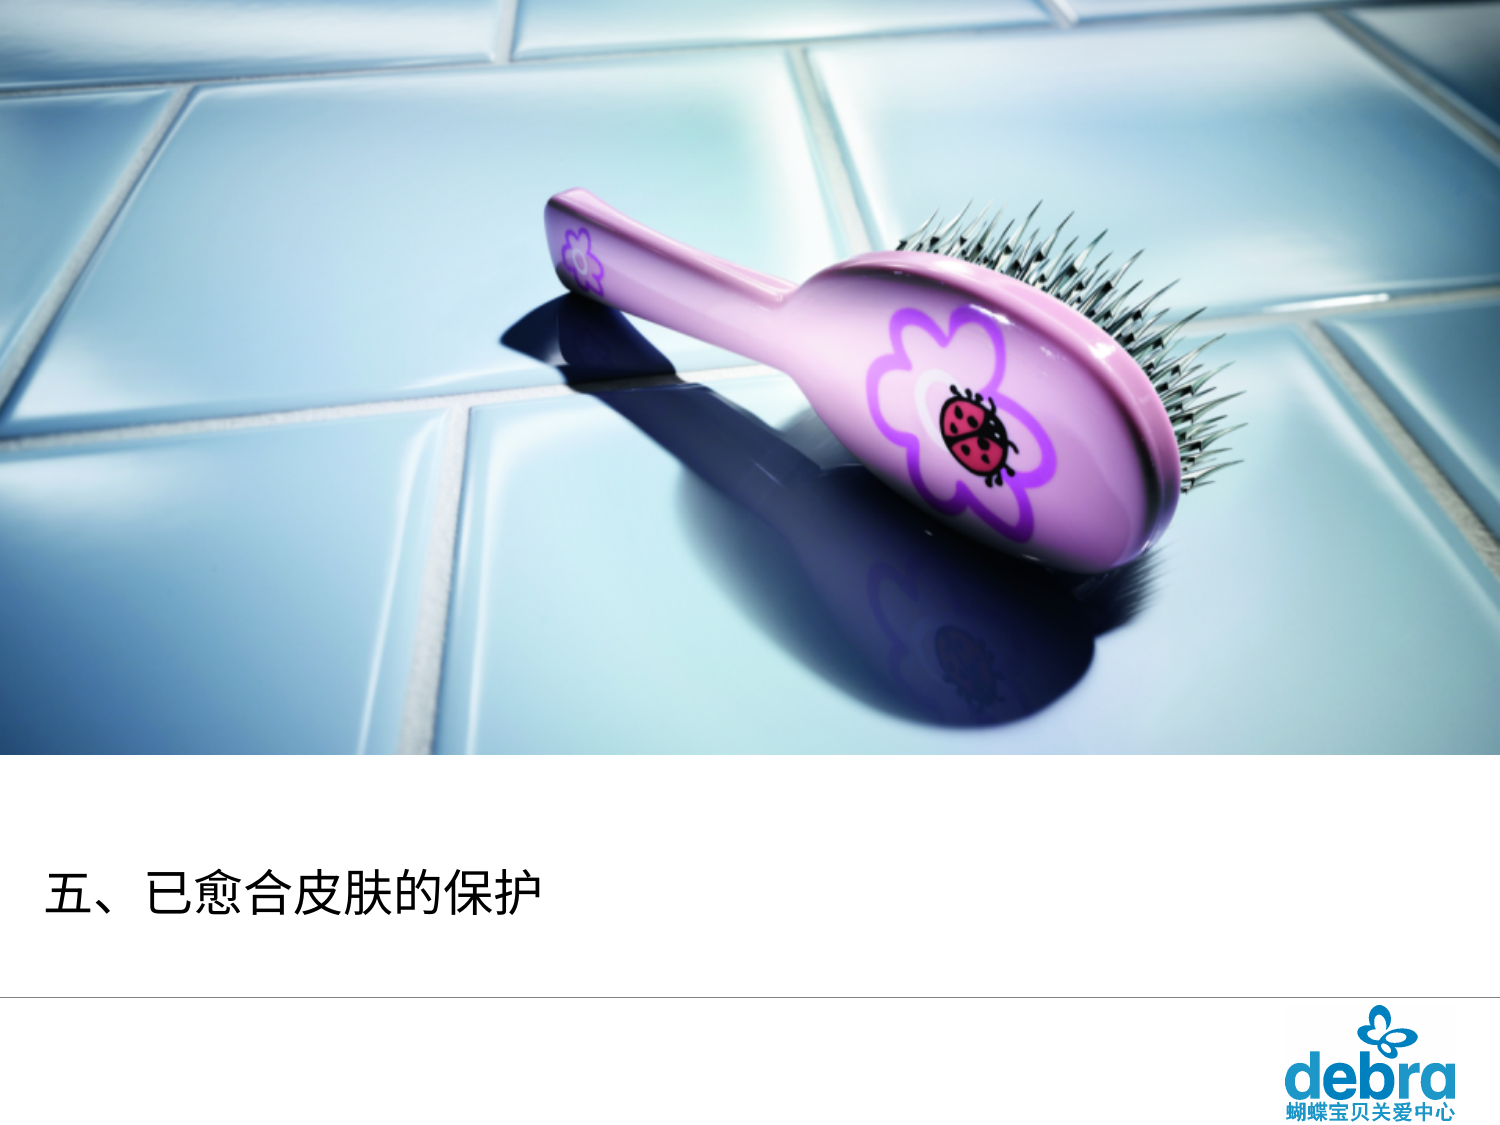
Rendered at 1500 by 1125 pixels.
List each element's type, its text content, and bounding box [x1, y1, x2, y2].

picture [1387, 1033, 1406, 1042]
picture [1285, 1005, 1455, 1122]
picture [1382, 1044, 1390, 1052]
picture [0, 0, 1500, 755]
title 五、已愈合皮肤的保护 [28, 763, 1461, 930]
